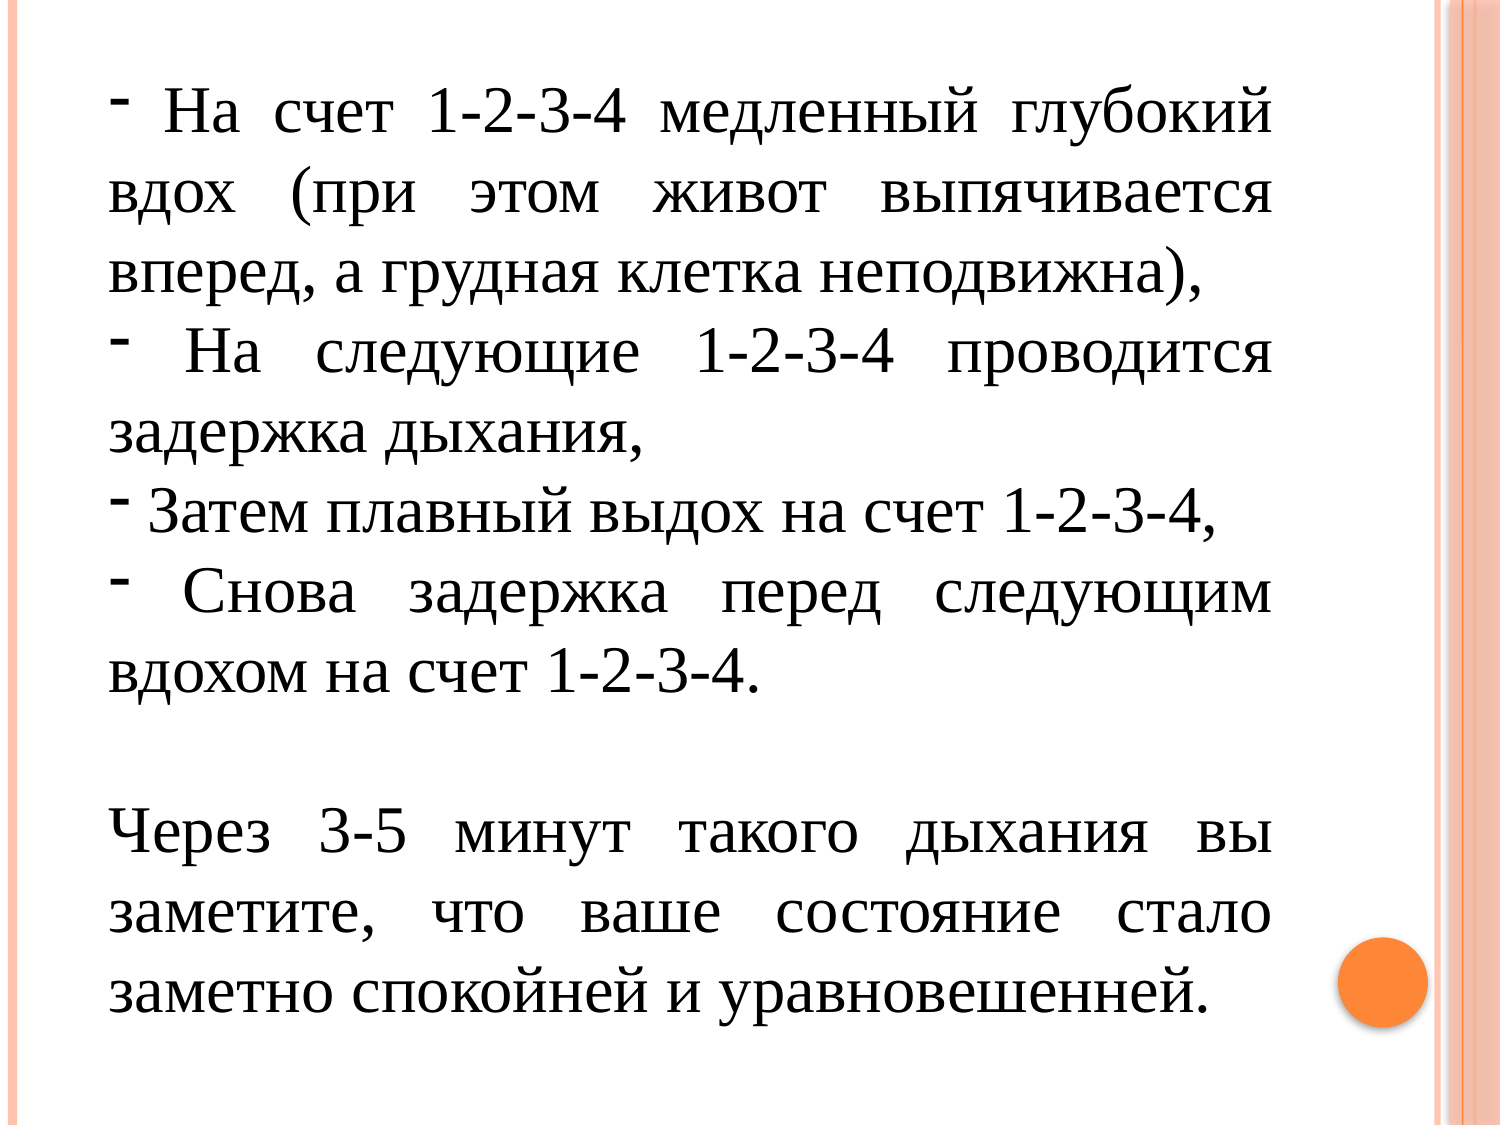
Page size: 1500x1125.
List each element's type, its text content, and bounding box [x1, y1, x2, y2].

text_box На счет 1-2-3-4 медленный глубокий вдох (при этом живот выпячивается вперед, а грудная клетка неподвижна), На следующие 1-2-3-4 проводится задержка дыхания, Затем плавный выдох на счет 1-2-3-4, Снова задержка перед следующим вдохом на счет 1-2-3-4. Через 3-5 минут такого дыхания вы заметите, что ваше состояние стало заметно спокойней и уравновешенней. [93, 58, 1289, 1033]
